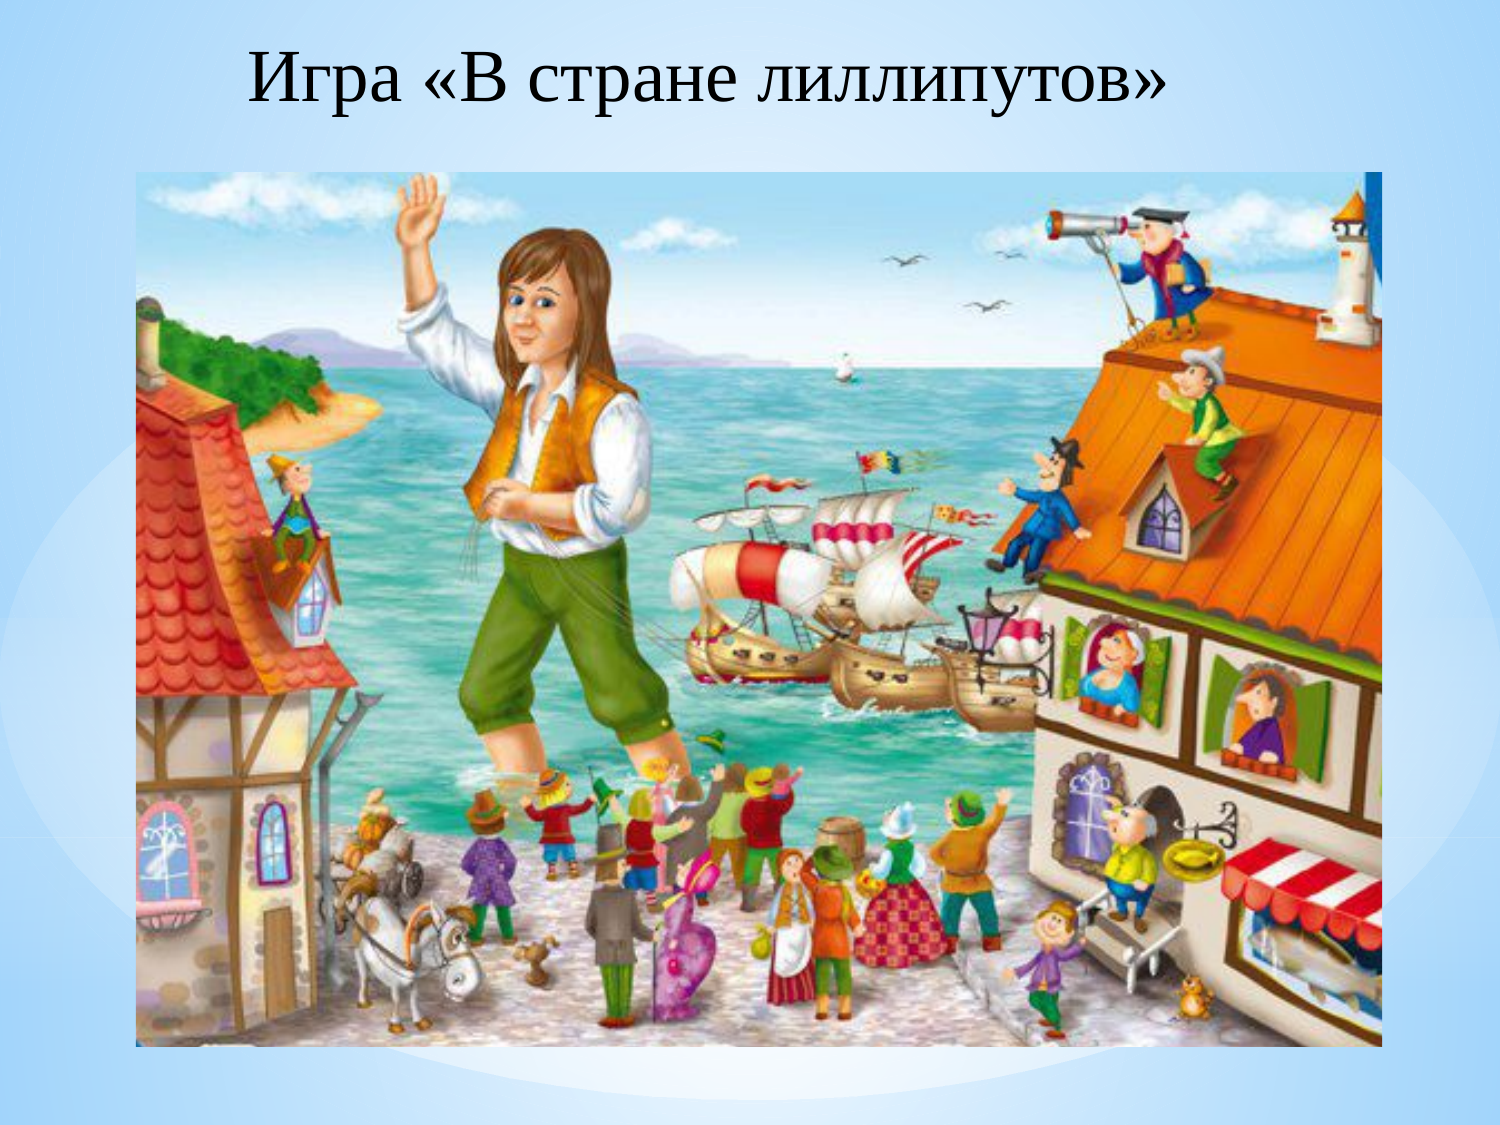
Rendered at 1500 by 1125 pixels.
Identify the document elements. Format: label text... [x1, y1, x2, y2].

text_box Игра «В стране лиллипутов» [35, 19, 1383, 124]
picture [135, 172, 1383, 1047]
